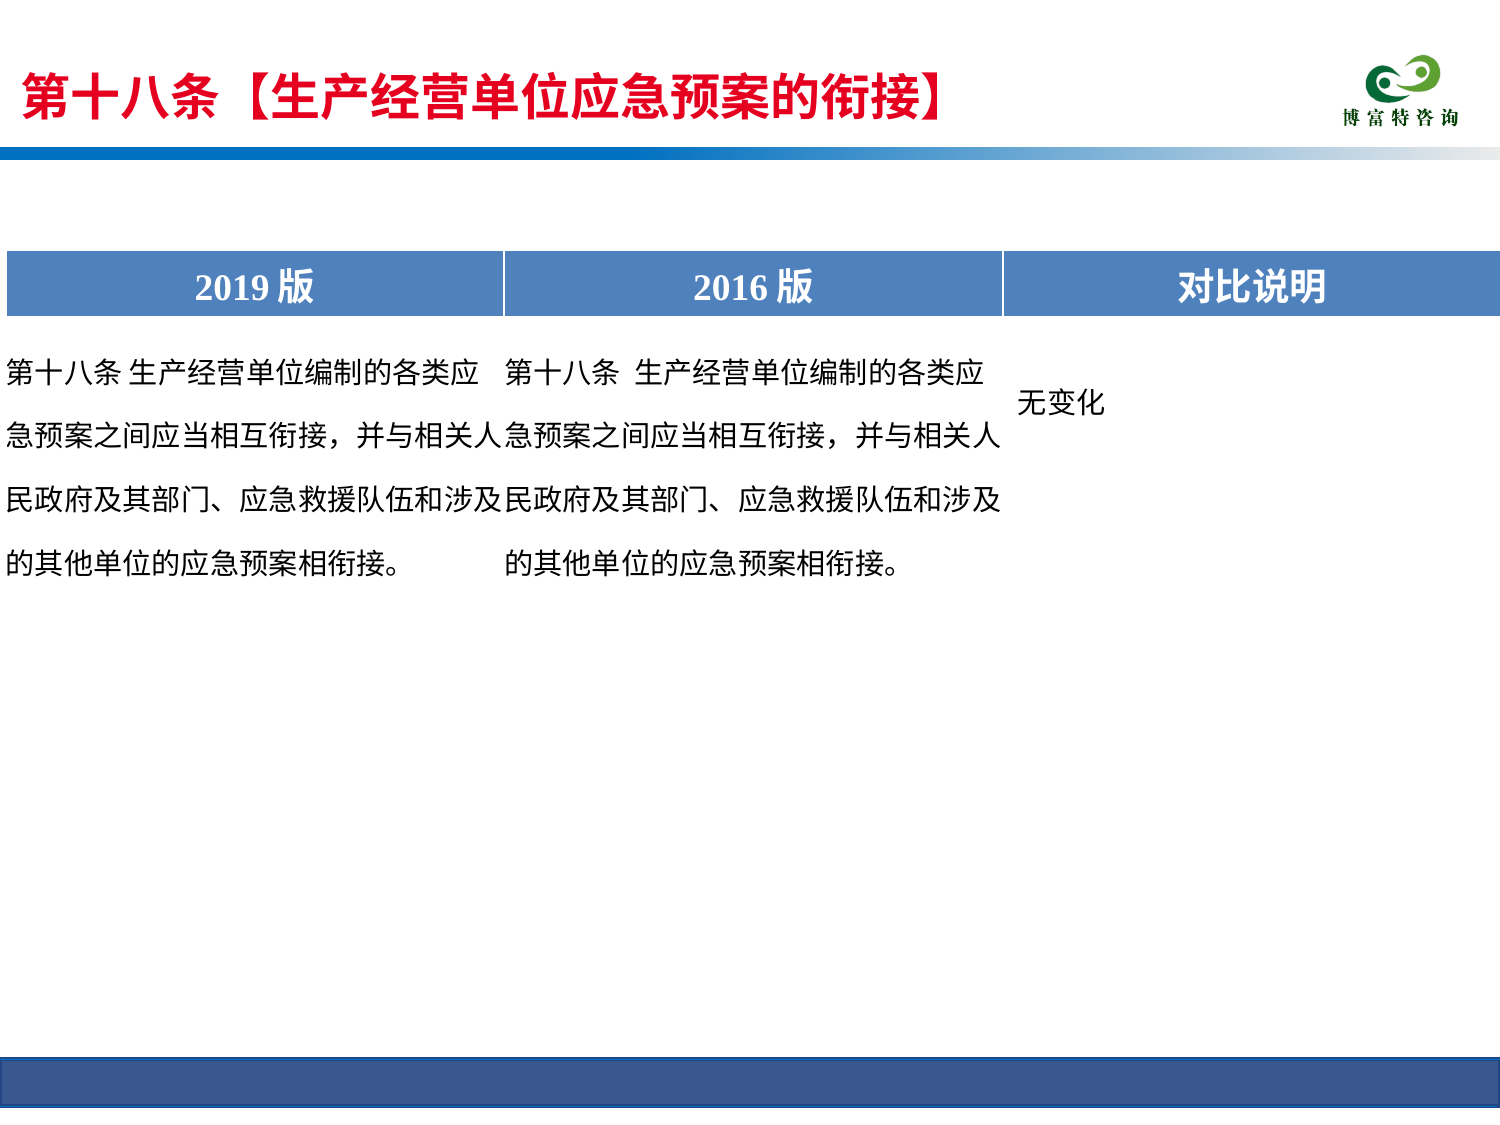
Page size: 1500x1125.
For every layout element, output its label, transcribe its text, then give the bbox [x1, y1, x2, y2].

table_cell 无变化 [1004, 322, 1500, 591]
table_cell 第十八条 生产经营单位编制的各类应急预案之间应当相互衔接，并与相关人民政府及其部门、应急救援队伍和涉及的其他单位的应急预案相衔接。 [7, 322, 503, 591]
table_header 对比说明 [1004, 251, 1500, 316]
text_box 第十八条【生产经营单位应急预案的衔接】 [5, 58, 1034, 122]
picture [1328, 54, 1477, 129]
table_cell 第十八条 生产经营单位编制的各类应急预案之间应当相互衔接，并与相关人民政府及其部门、应急救援队伍和涉及的其他单位的应急预案相衔接。 [505, 322, 1002, 591]
table_header 2016版 [505, 251, 1002, 316]
table_header 2019版 [7, 251, 503, 316]
text_box 条文对比 [36, 152, 540, 216]
